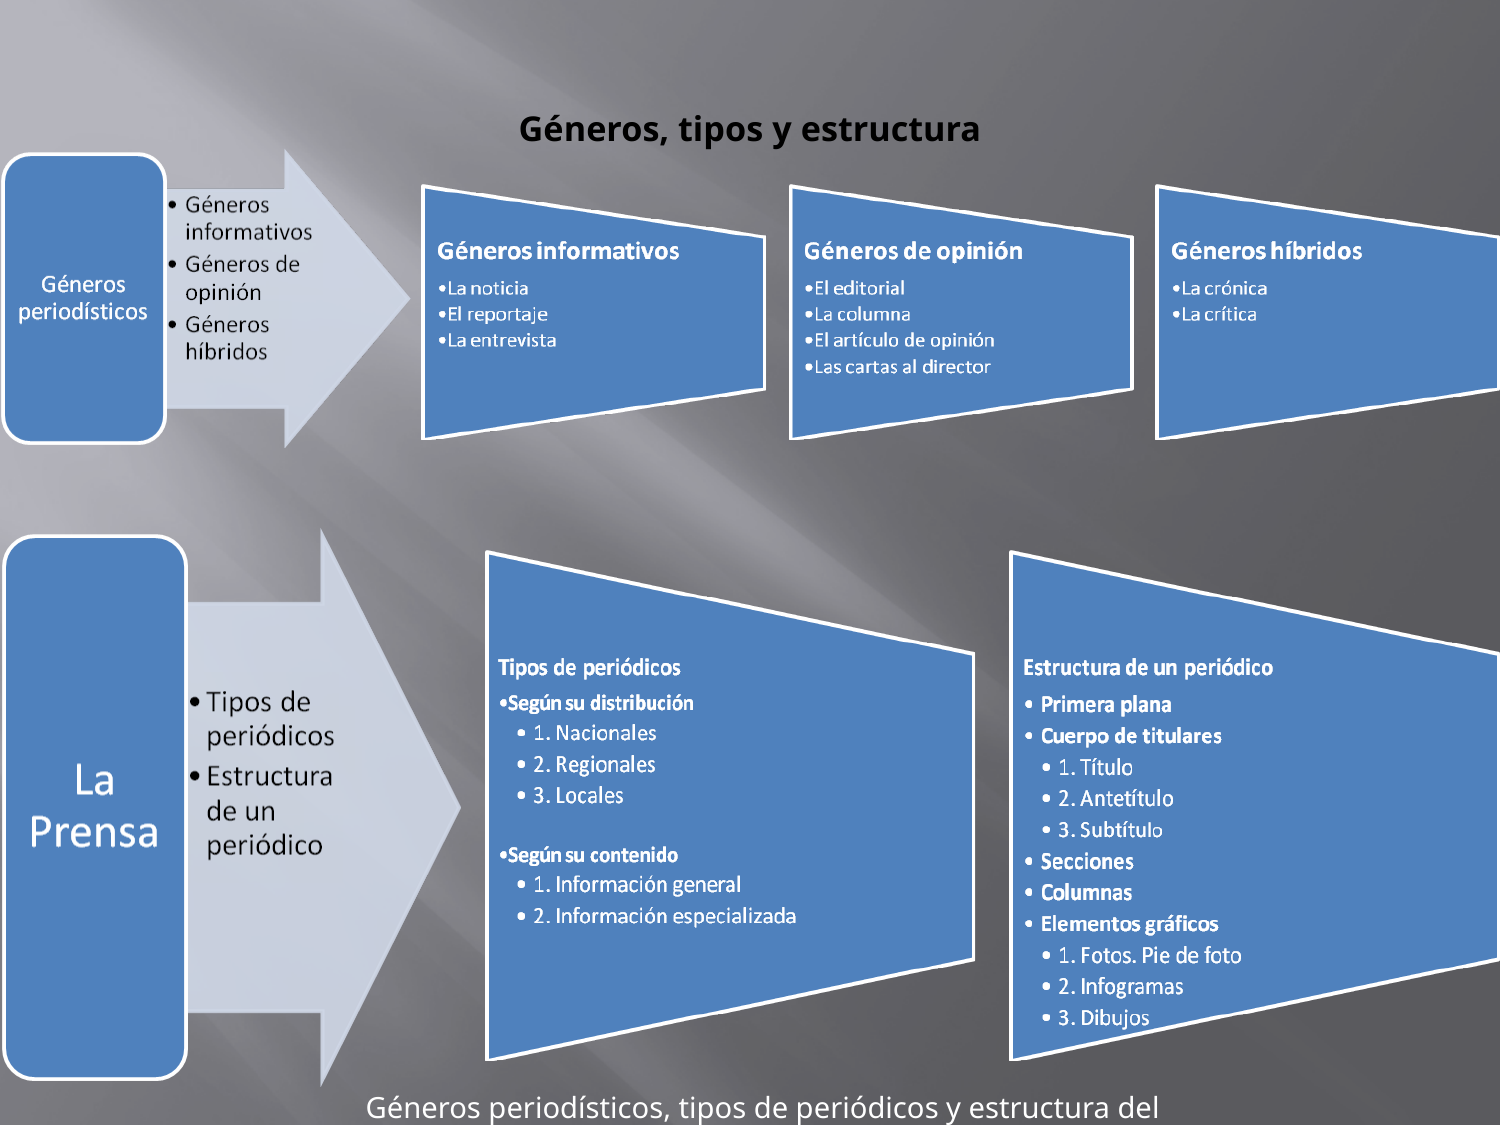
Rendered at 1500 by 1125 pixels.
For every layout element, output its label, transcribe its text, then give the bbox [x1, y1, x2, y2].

picture [0, 526, 462, 1087]
list Géneros periodísticos, tipos de periódicos y estructura del periódico [485, 1102, 1213, 1125]
picture [418, 184, 1500, 440]
picture [483, 550, 1500, 1061]
title Géneros, tipos y estructura [300, 99, 1200, 184]
picture [0, 148, 412, 448]
